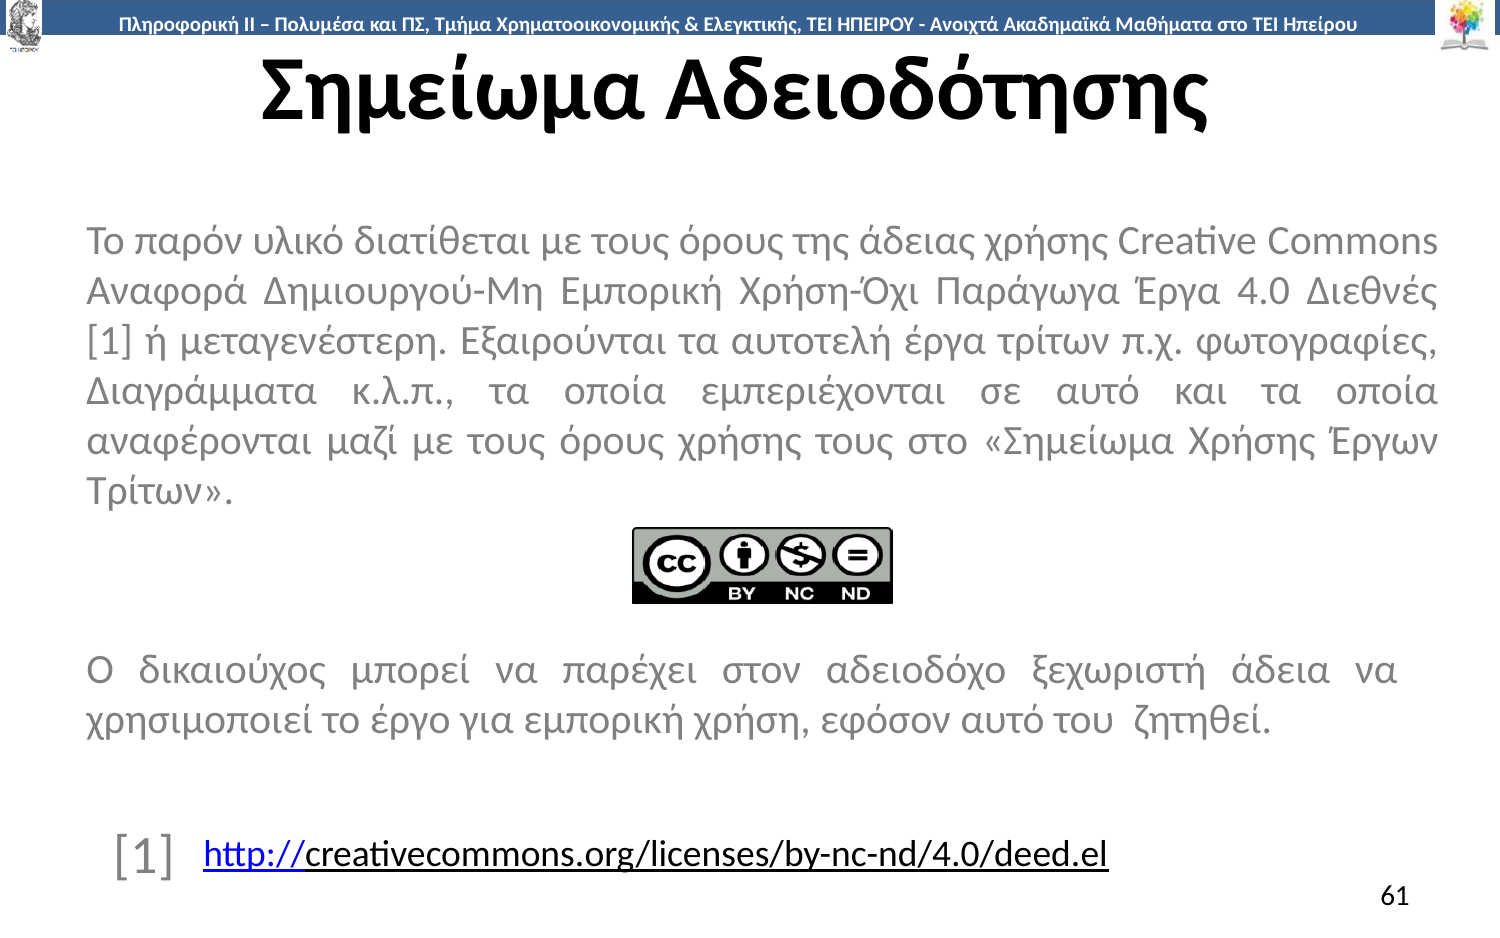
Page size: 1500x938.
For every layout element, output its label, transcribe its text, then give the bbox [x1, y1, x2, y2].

slide_number 61 [1074, 868, 1425, 919]
text_box [1] [99, 812, 203, 892]
picture [632, 527, 893, 604]
text_box http://creativecommons.org/licenses/by-nc-nd/4.0/deed.el [203, 821, 1199, 882]
text_box Το παρόν υλικό διατίθεται με τους όρους της άδειας χρήσης Creative Commons Αναφορά Δημιουργού-Μη Εμπορική Χρήση-Όχι Παράγωγα Έργα 4.0 Διεθνές [1] ή μεταγενέστερη. Εξαιρούνται τα αυτοτελή έργα τρίτων π.χ. φωτογραφίες, Διαγράμματα κ.λ.π., τα οποία εμπεριέχονται σε αυτό και τα οποία αναφέρονται μαζί με τους όρους χρήσης τους στο «Σημείωμα Χρήσης Έργων Τρίτων». [71, 205, 1454, 521]
picture [1435, 0, 1495, 52]
title Σημείωμα Αδειοδότησης [74, 0, 1397, 166]
picture [6, 0, 42, 54]
text_box Ο δικαιούχος μπορεί να παρέχει στον αδειοδόχο ξεχωριστή άδεια να χρησιμοποιεί το έργο για εμπορική χρήση, εφόσον αυτό του ζητηθεί. [71, 634, 1438, 749]
